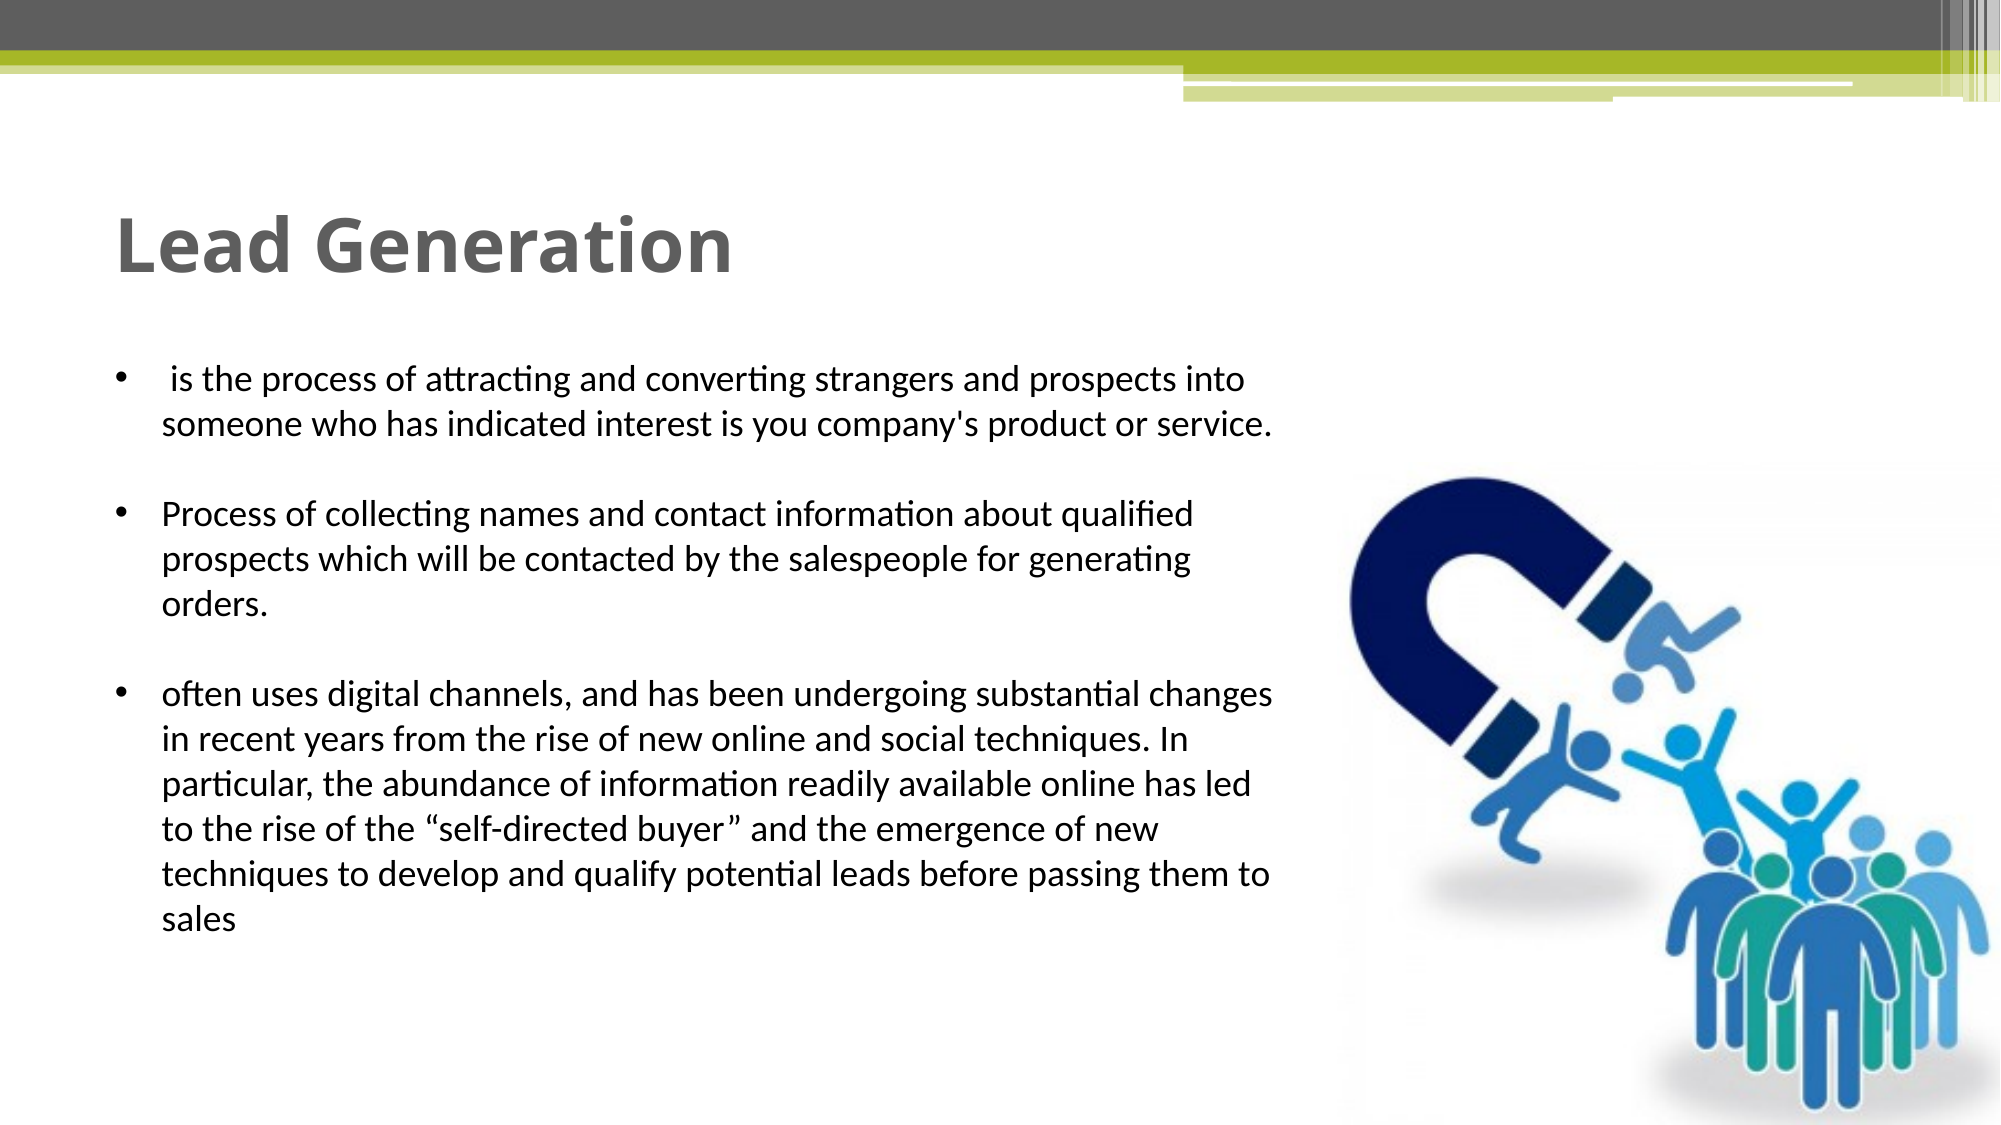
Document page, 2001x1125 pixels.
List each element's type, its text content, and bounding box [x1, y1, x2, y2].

text_box is the process of attracting and converting strangers and prospects into someone who has indicated interest is you company's product or service. Process of collecting names and contact information about qualified prospects which will be contacted by the salespeople for generating orders. often uses digital channels, and has been undergoing substantial changes in recent years from the rise of new online and social techniques. In particular, the abundance of information readily available online has led to the rise of the “self-directed buyer” and the emergence of new techniques to develop and qualify potential leads before passing them to sales [99, 346, 1291, 1037]
picture [1337, 462, 2000, 1125]
title Lead Generation [99, 187, 750, 298]
